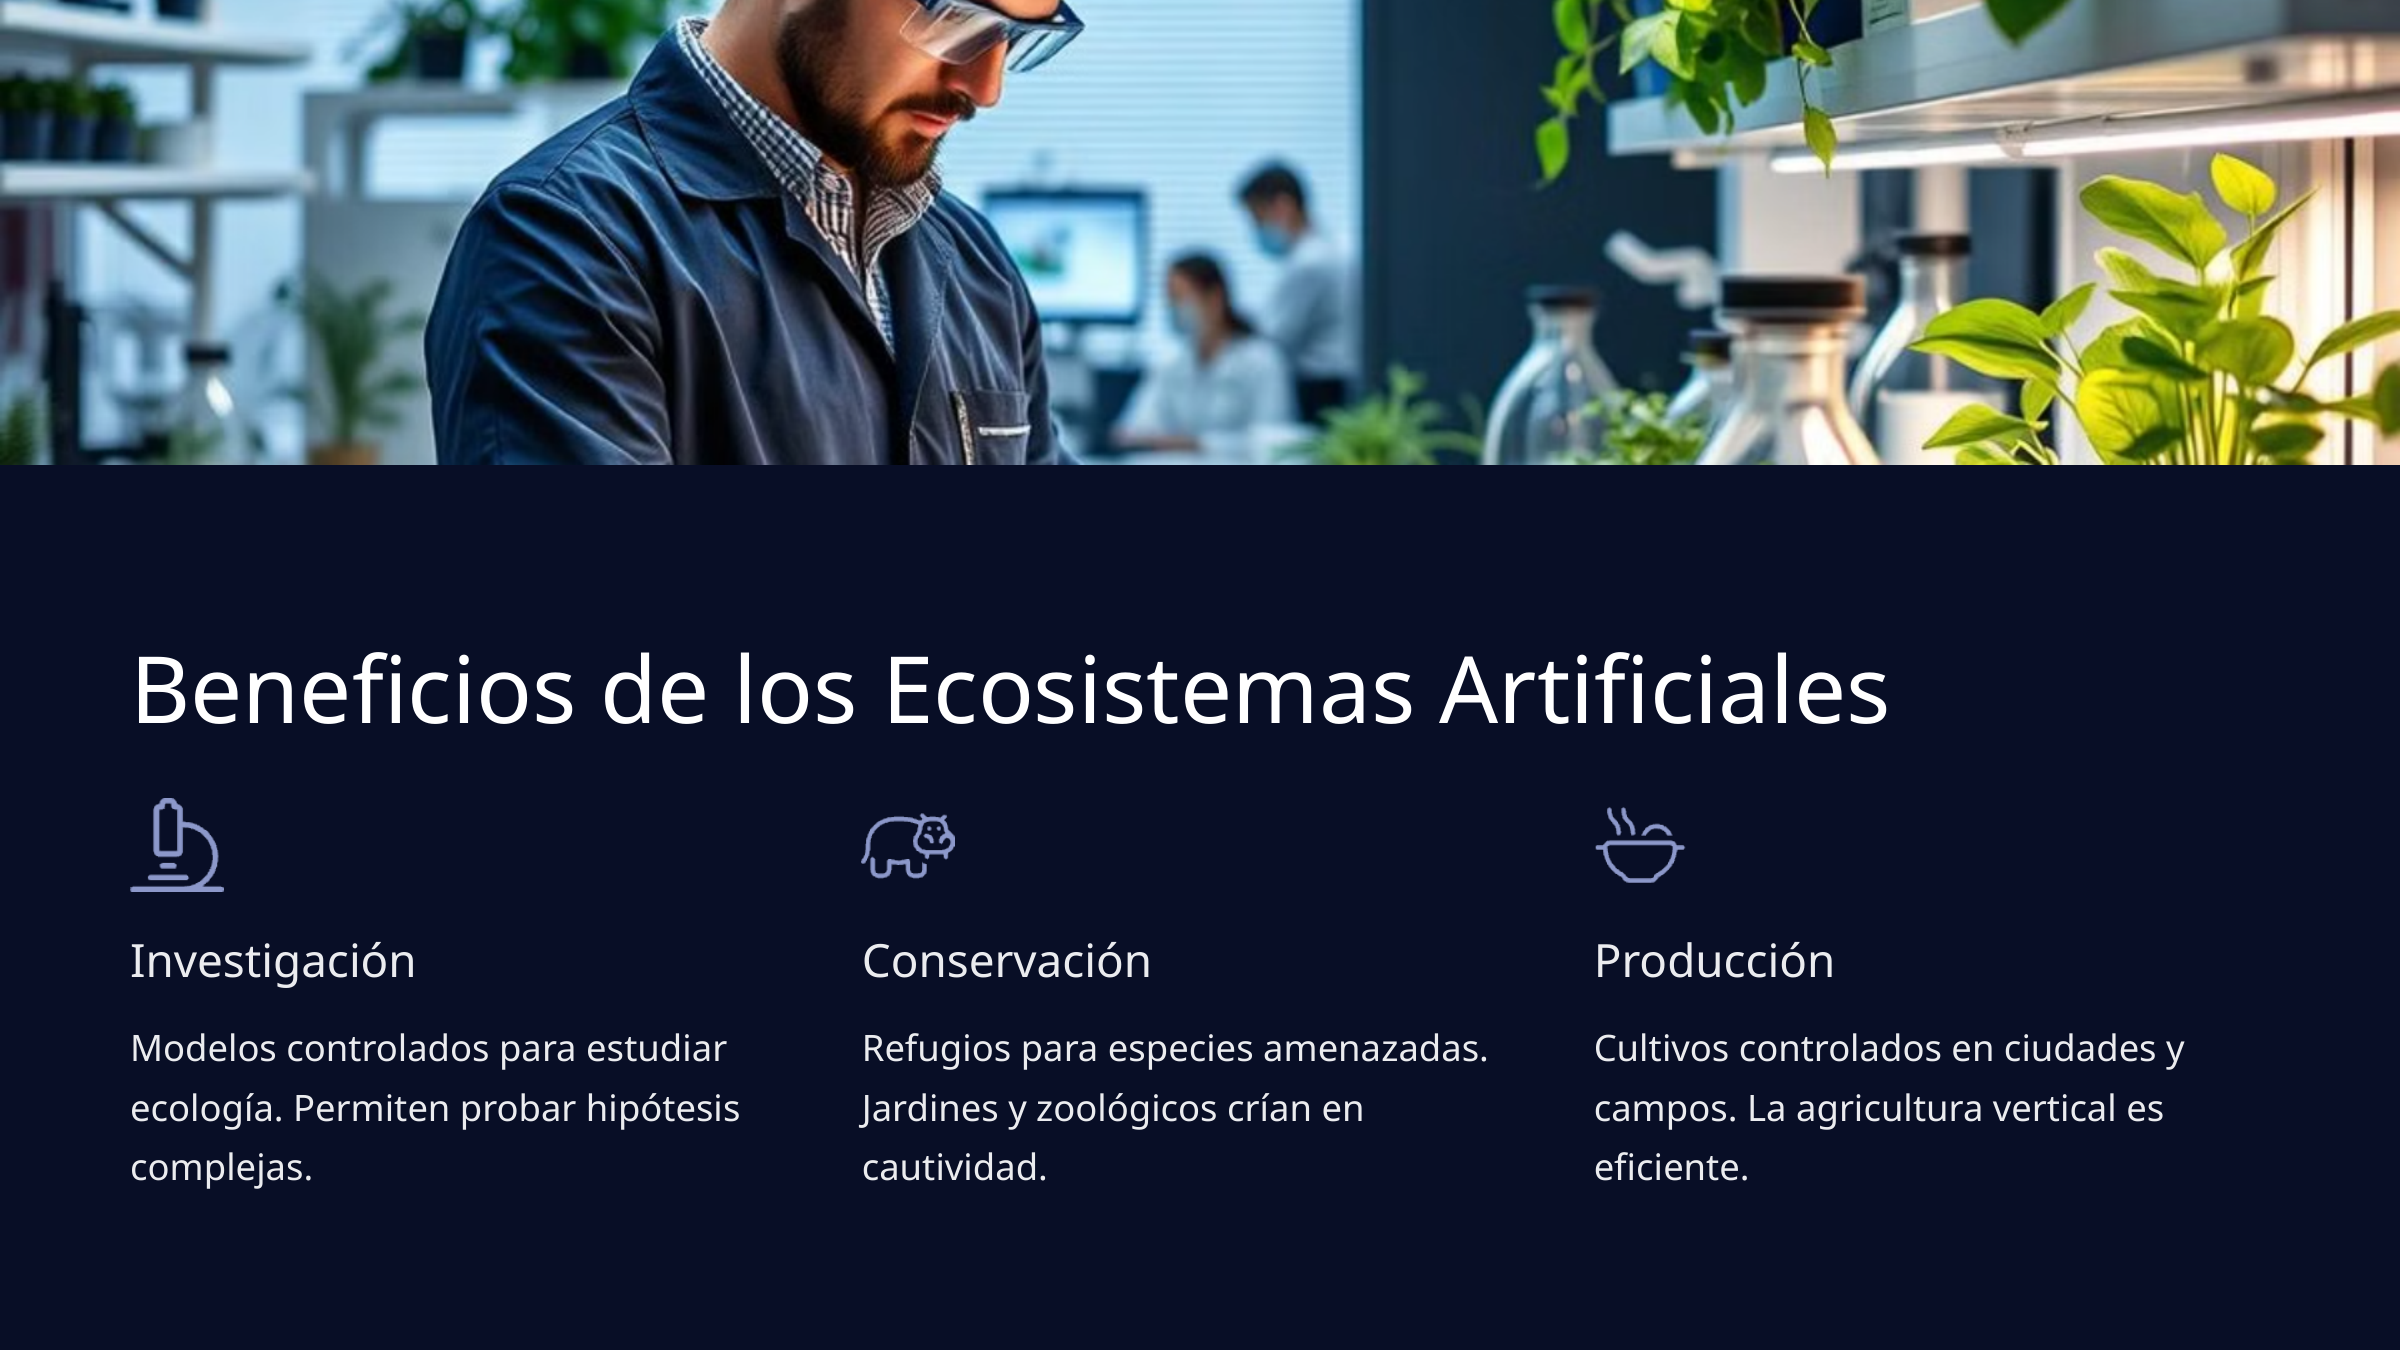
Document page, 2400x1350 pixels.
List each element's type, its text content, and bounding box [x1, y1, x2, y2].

text_box Cultivos controlados en ciudades y campos. La agricultura vertical es eficiente. [1593, 1009, 2270, 1189]
text_box Investigación [130, 929, 596, 988]
picture [1593, 798, 1688, 893]
text_box Modelos controlados para estudiar ecología. Permiten probar hipótesis complejas. [130, 1009, 807, 1189]
picture [861, 798, 956, 893]
picture [129, 798, 224, 893]
picture [0, 0, 2400, 466]
text_box Conservación [861, 929, 1327, 988]
text_box Producción [1593, 929, 2059, 988]
text_box Beneficios de los Ecosistemas Artificiales [130, 626, 1946, 744]
text_box Refugios para especies amenazadas. Jardines y zoológicos crían en cautividad. [861, 1009, 1538, 1189]
